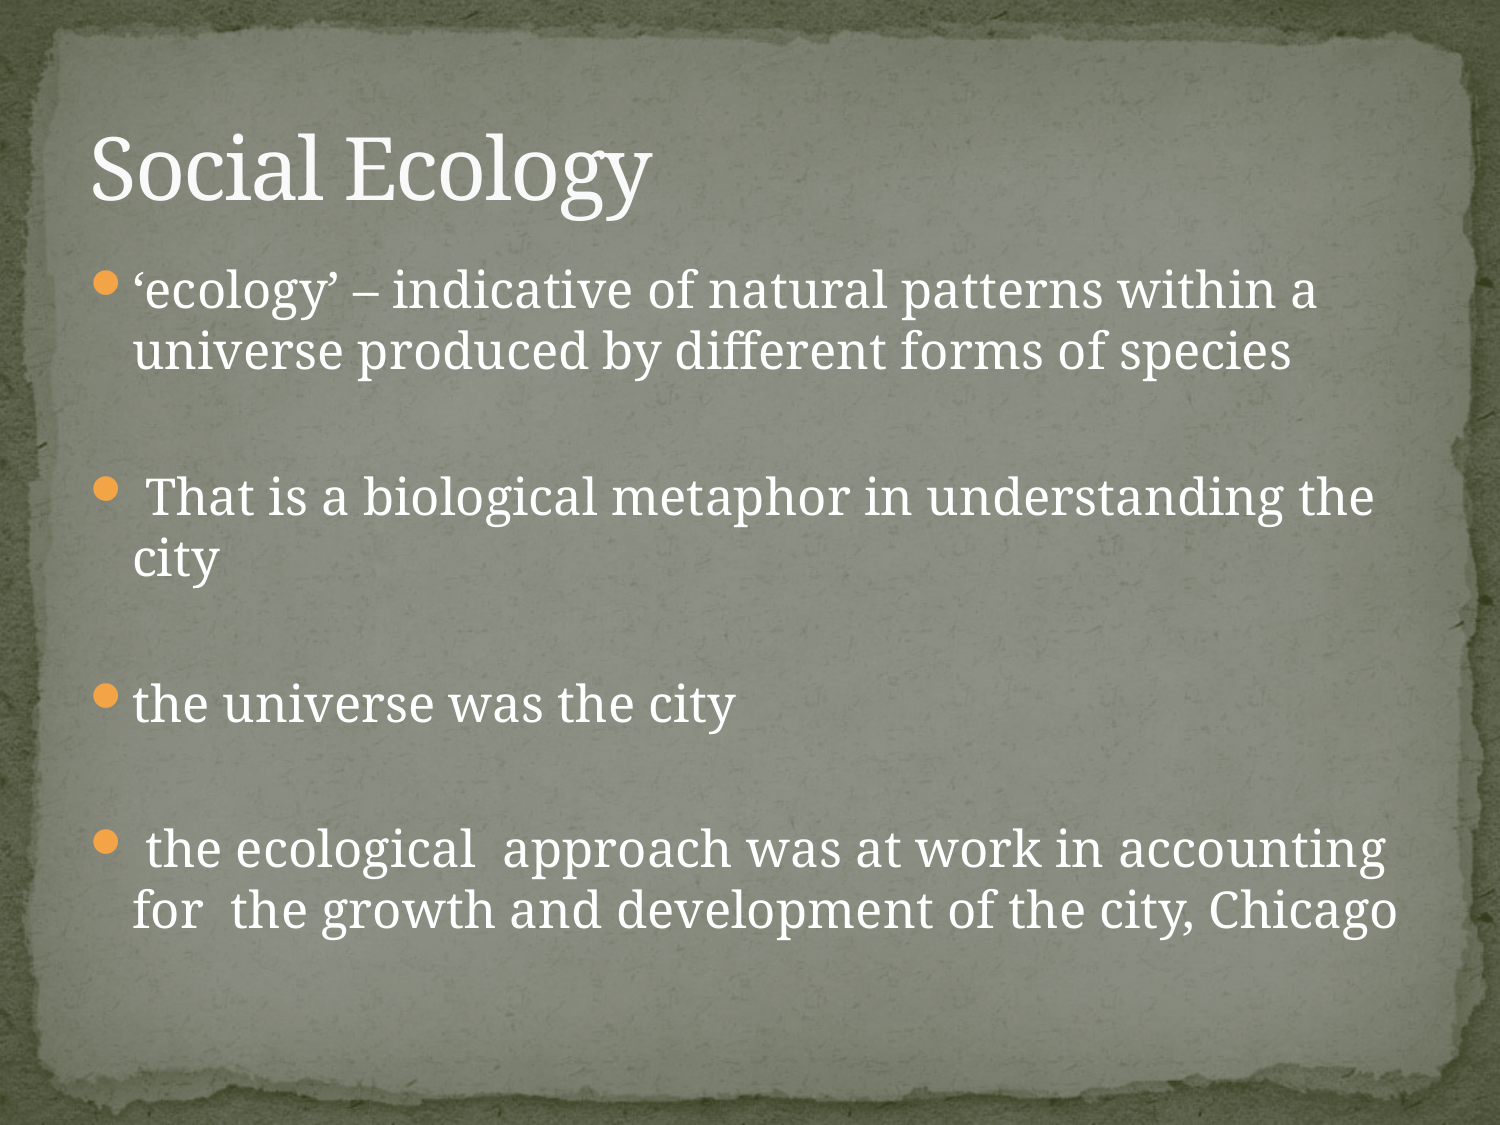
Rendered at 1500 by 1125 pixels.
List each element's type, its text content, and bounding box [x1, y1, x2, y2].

list ‘ecology’ – indicative of natural patterns within a universe produced by different forms of species That is a biological metaphor in understanding the city the universe was the city the ecological approach was at work in accounting for the growth and development of the city, Chicago [75, 249, 1425, 1000]
title Social Ecology [74, 24, 1425, 225]
